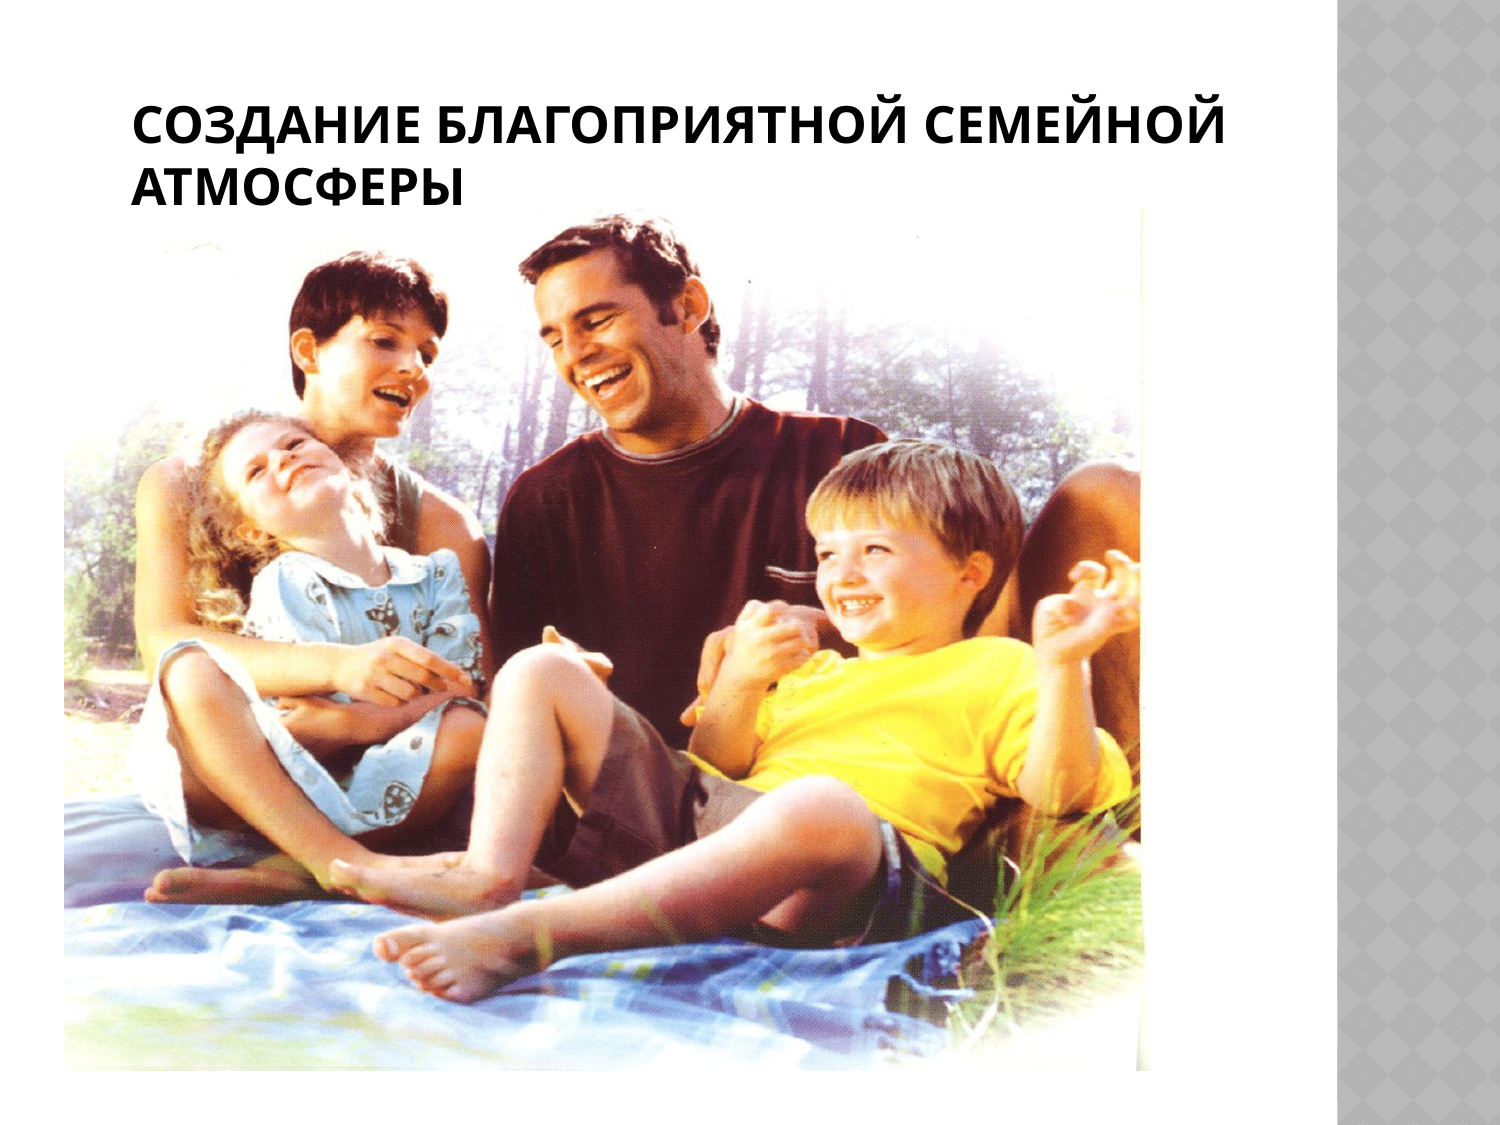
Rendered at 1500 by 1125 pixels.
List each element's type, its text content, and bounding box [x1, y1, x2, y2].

title Создание благоприятной семейной атмосферы [123, 90, 1312, 278]
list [64, 207, 1152, 1071]
